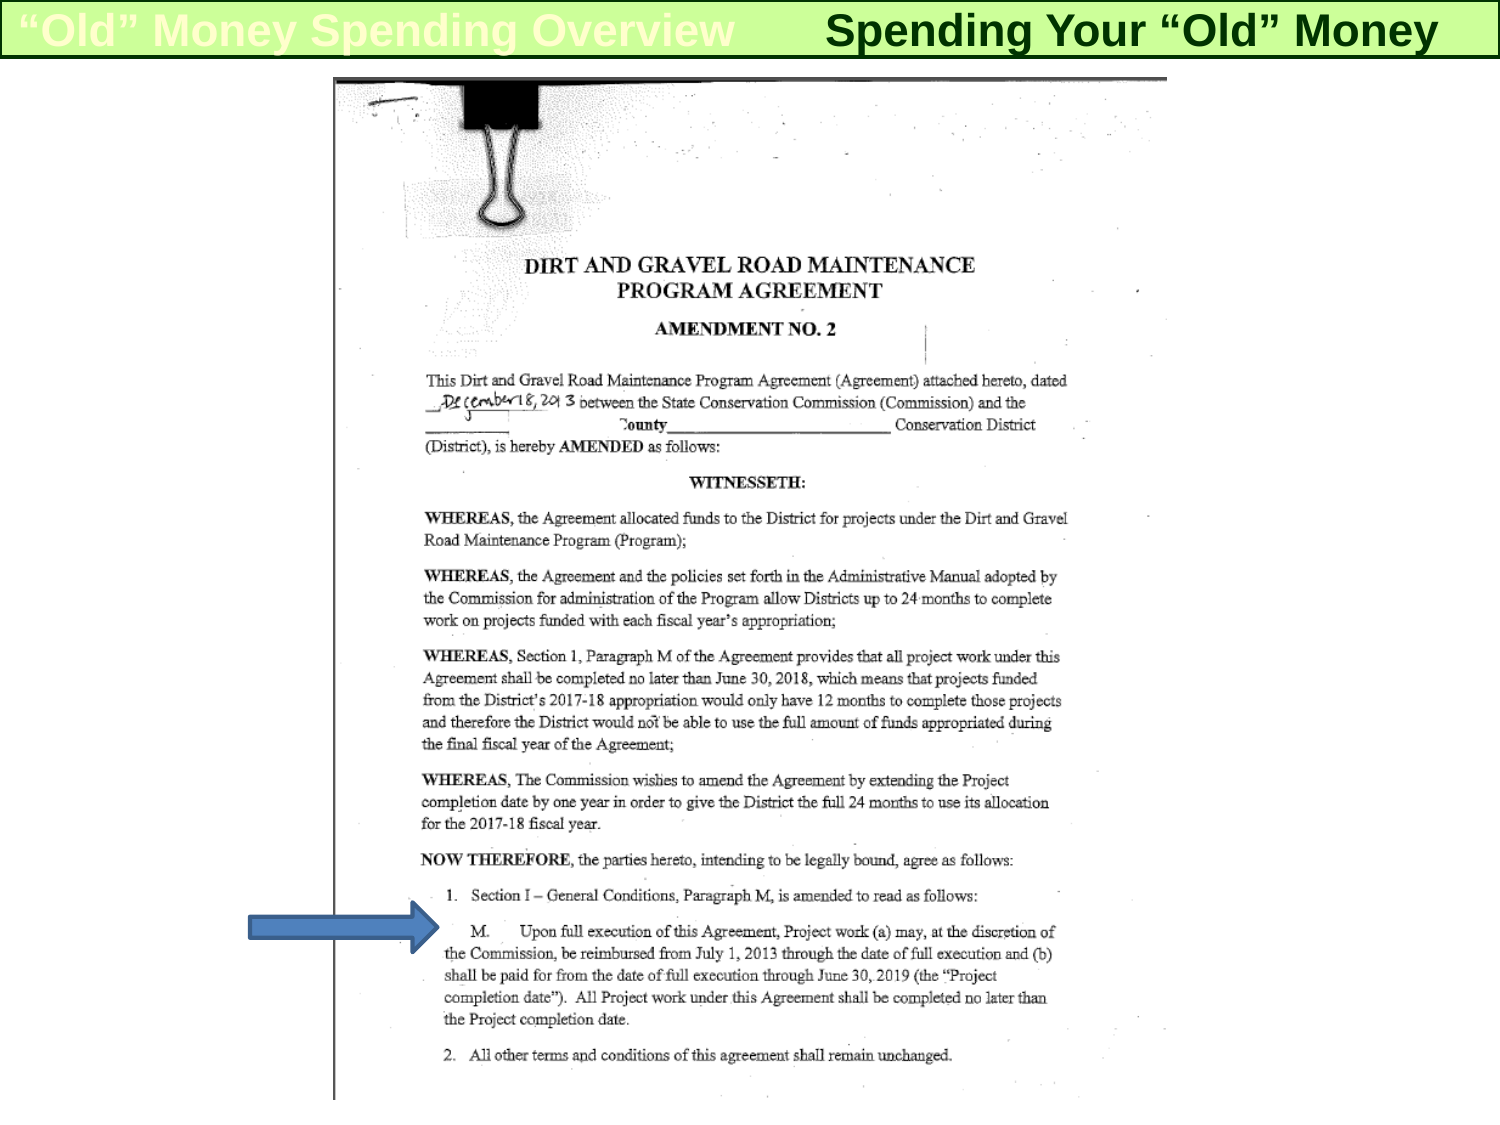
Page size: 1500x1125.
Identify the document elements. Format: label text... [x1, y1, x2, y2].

text_box “Old” Money Spending Overview [0, 0, 754, 63]
text_box [247, 914, 327, 940]
picture [333, 76, 1167, 1101]
text_box Spending Your “Old” Money [755, 0, 1500, 63]
